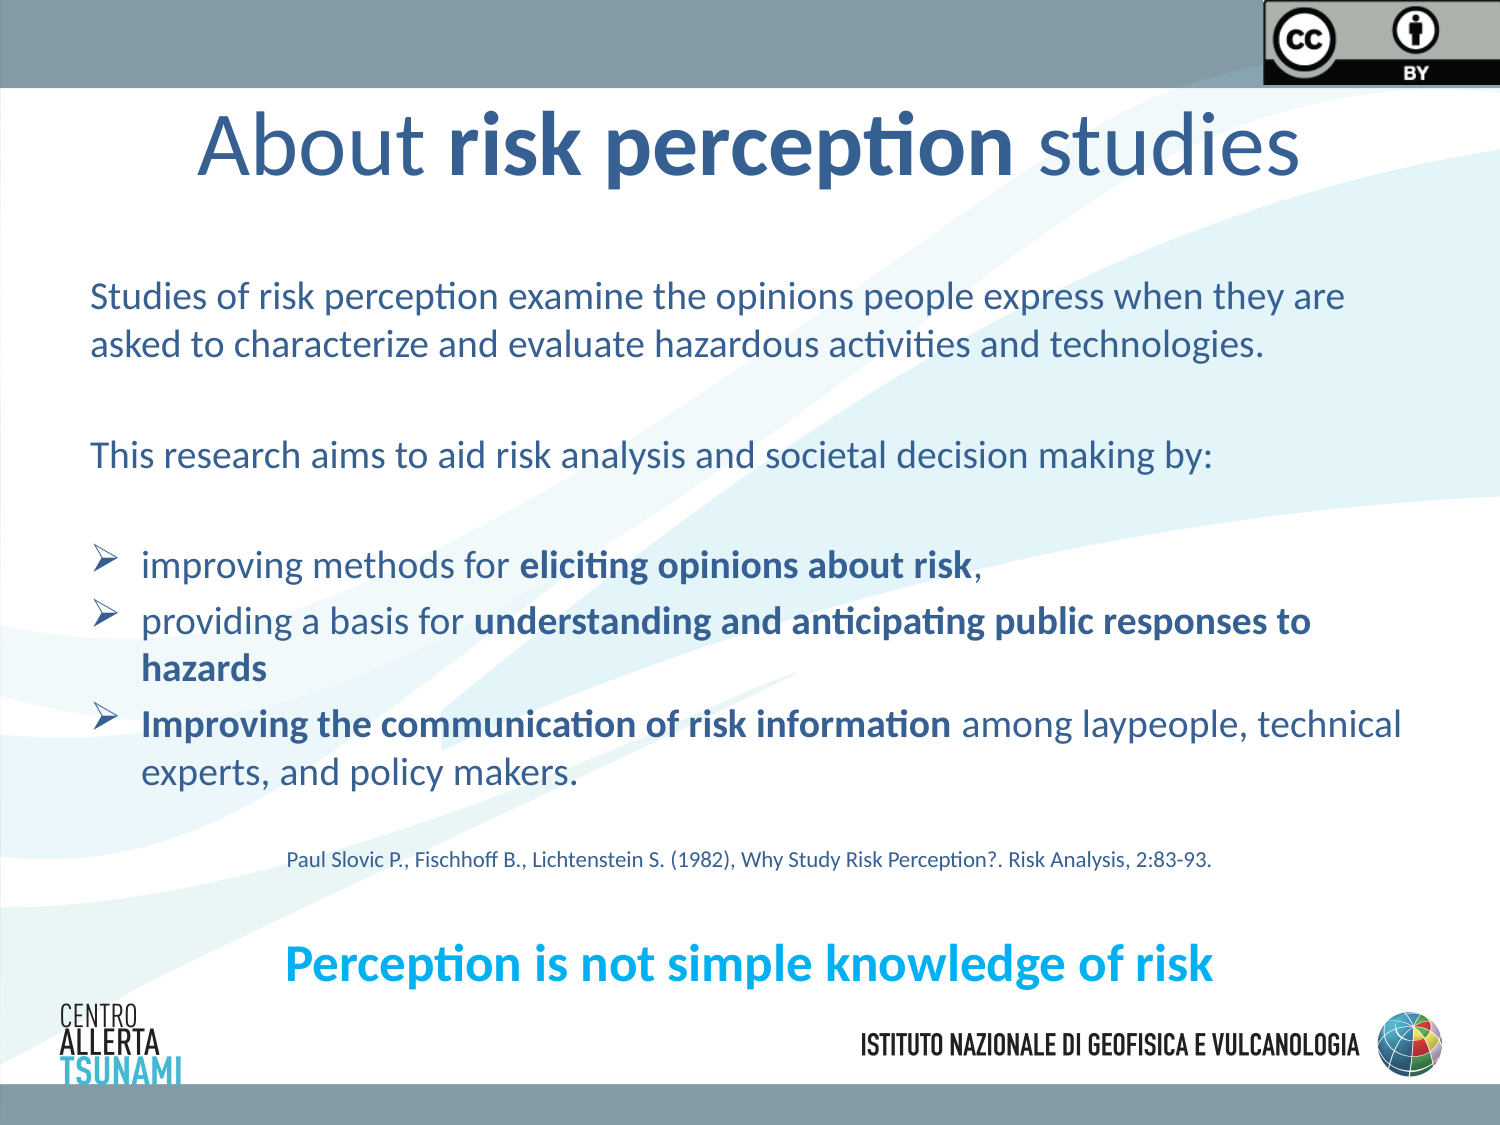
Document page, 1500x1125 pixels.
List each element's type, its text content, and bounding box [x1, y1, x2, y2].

title About risk perception studies [75, 45, 1425, 233]
list Studies of risk perception examine the opinions people express when they are asked to characterize and evaluate hazardous activities and technologies. This research aims to aid risk analysis and societal decision making by: improving methods for eliciting opinions about risk, providing a basis for understanding and anticipating public responses to hazards Improving the communication of risk information among laypeople, technical experts, and policy makers. Paul Slovic P., Fischhoff B., Lichtenstein S. (1982), Why Study Risk Perception?. Risk Analysis, 2:83-93. Perception is not simple knowledge of risk [75, 262, 1425, 1005]
picture [0, 0, 1500, 1125]
